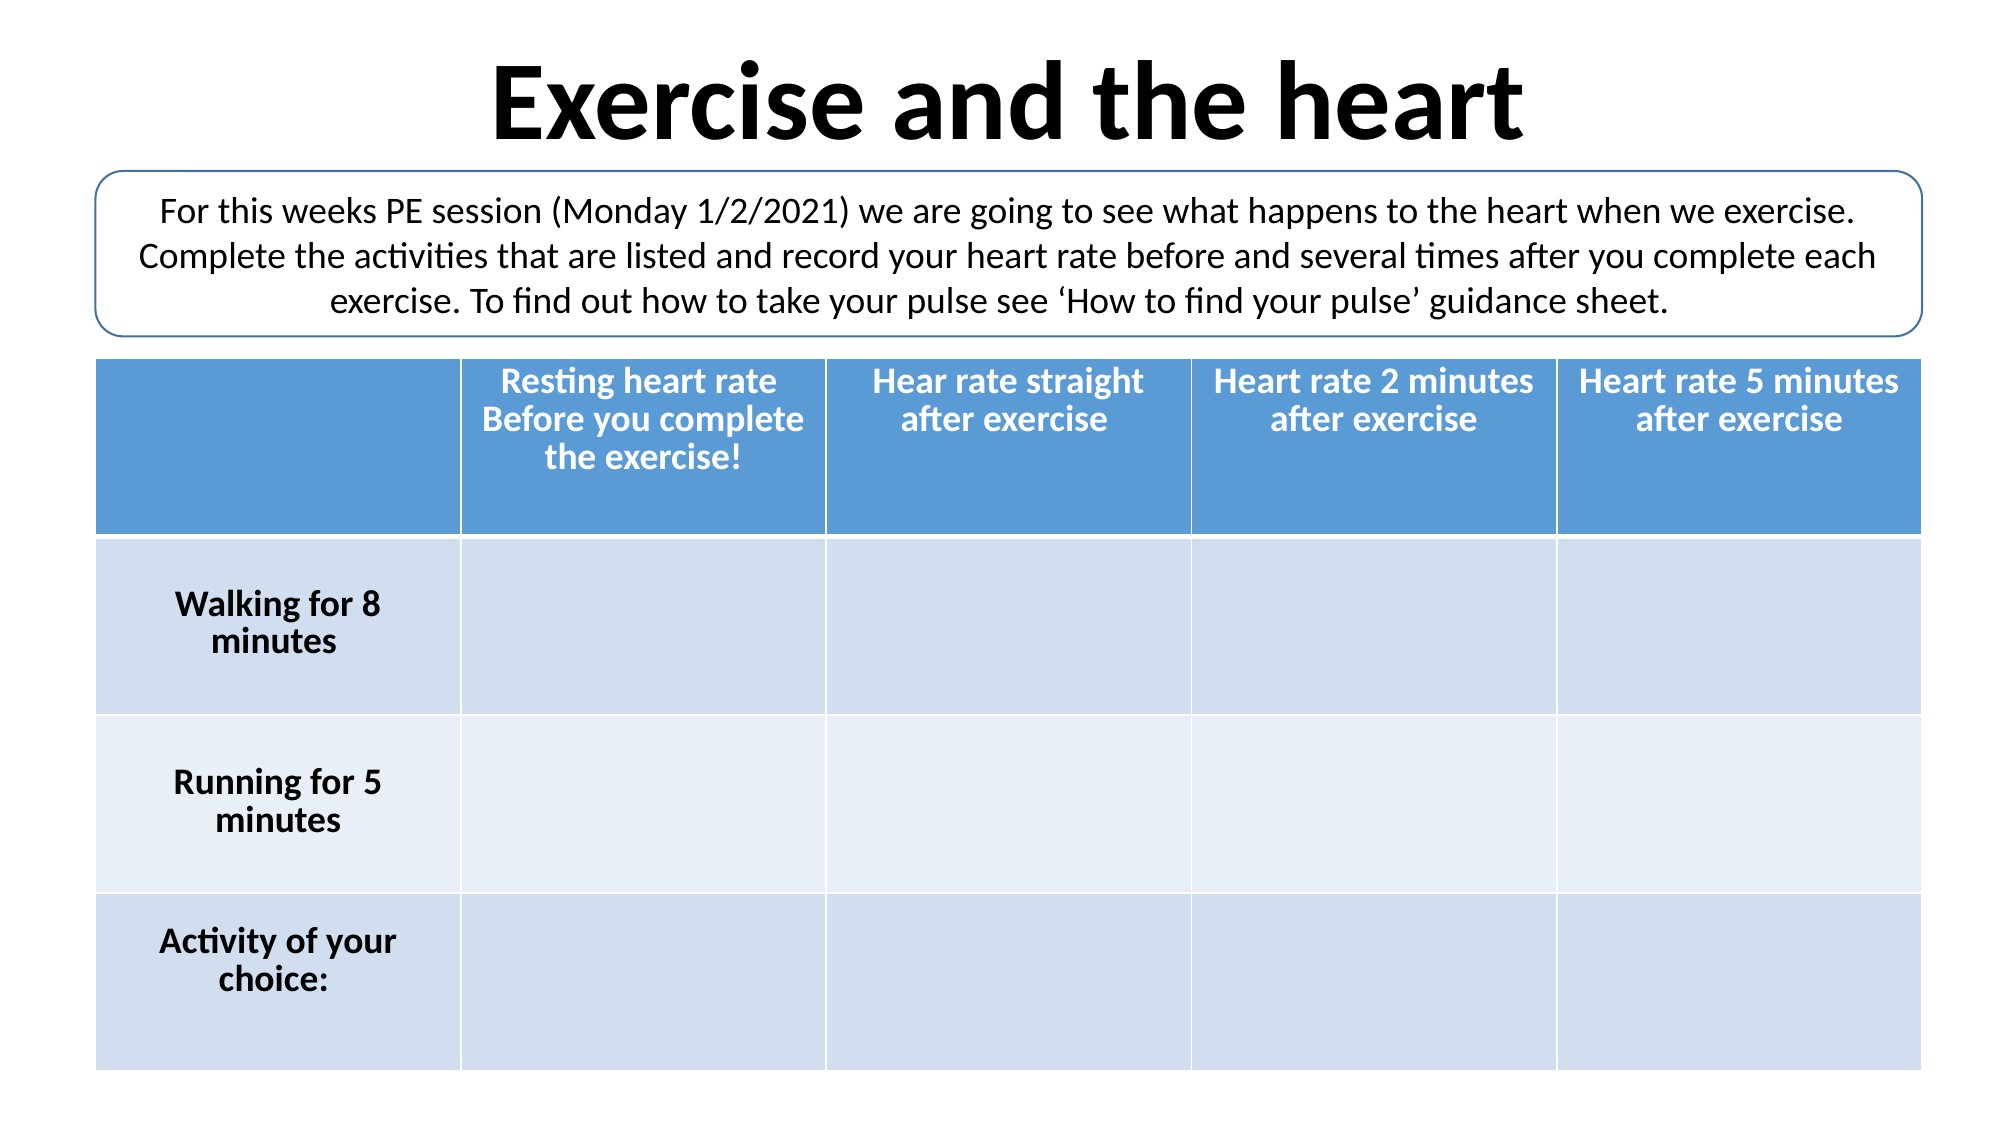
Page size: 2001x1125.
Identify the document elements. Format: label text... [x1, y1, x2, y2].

table_cell [1192, 539, 1556, 714]
table_cell Walking for 8 minutes [96, 539, 460, 714]
table_header Hear rate straight after exercise [827, 359, 1191, 534]
table_cell [462, 894, 825, 1070]
table_cell [827, 716, 1191, 892]
text_box Exercise and the heart [475, 19, 1542, 169]
table_cell Activity of your choice: [96, 894, 460, 1070]
text_box For this weeks PE session (Monday 1/2/2021) we are going to see what happens to the heart when we exercise. Complete the activities that are listed and record your heart rate before and several times after you complete each exercise. To find out how to take your pulse see ‘How to find your pulse’ guidance sheet. [94, 169, 1924, 338]
table_header [96, 359, 460, 534]
table_header Resting heart rate Before you complete the exercise! [462, 359, 825, 534]
table_cell [827, 539, 1191, 714]
table_cell Running for 5 minutes [96, 716, 460, 892]
table_cell [1558, 539, 1921, 714]
table_header Heart rate 2 minutes after exercise [1192, 359, 1556, 534]
table_cell [1558, 894, 1921, 1070]
table_cell [1192, 894, 1556, 1070]
table_header Heart rate 5 minutes after exercise [1558, 359, 1921, 534]
table_cell [1558, 716, 1921, 892]
table_cell [827, 894, 1191, 1070]
table_cell [1192, 716, 1556, 892]
table_cell [462, 716, 825, 892]
table_cell [462, 539, 825, 714]
